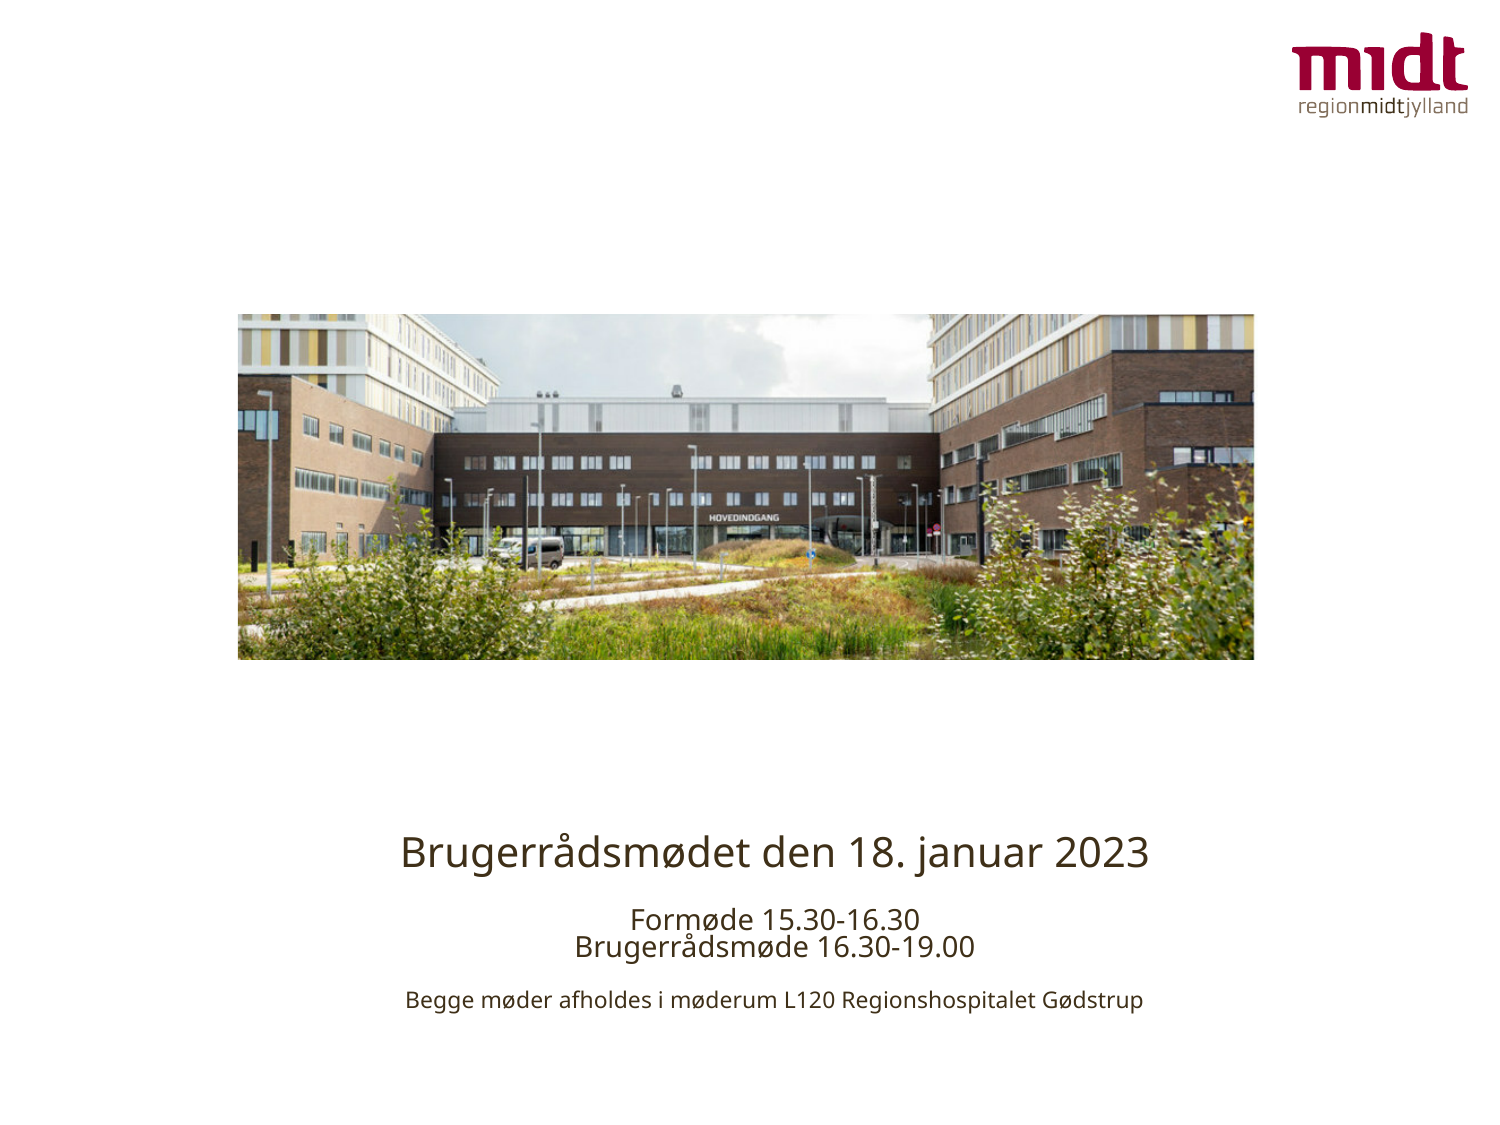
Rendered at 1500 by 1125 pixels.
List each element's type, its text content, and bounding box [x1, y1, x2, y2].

picture [237, 314, 1260, 660]
title Brugerrådsmødet den 18. januar 2023 Formøde 15.30-16.30 Brugerrådsmøde 16.30-19.00 Begge møder afholdes i møderum L120 Regionshospitalet Gødstrup [112, 699, 1439, 1049]
